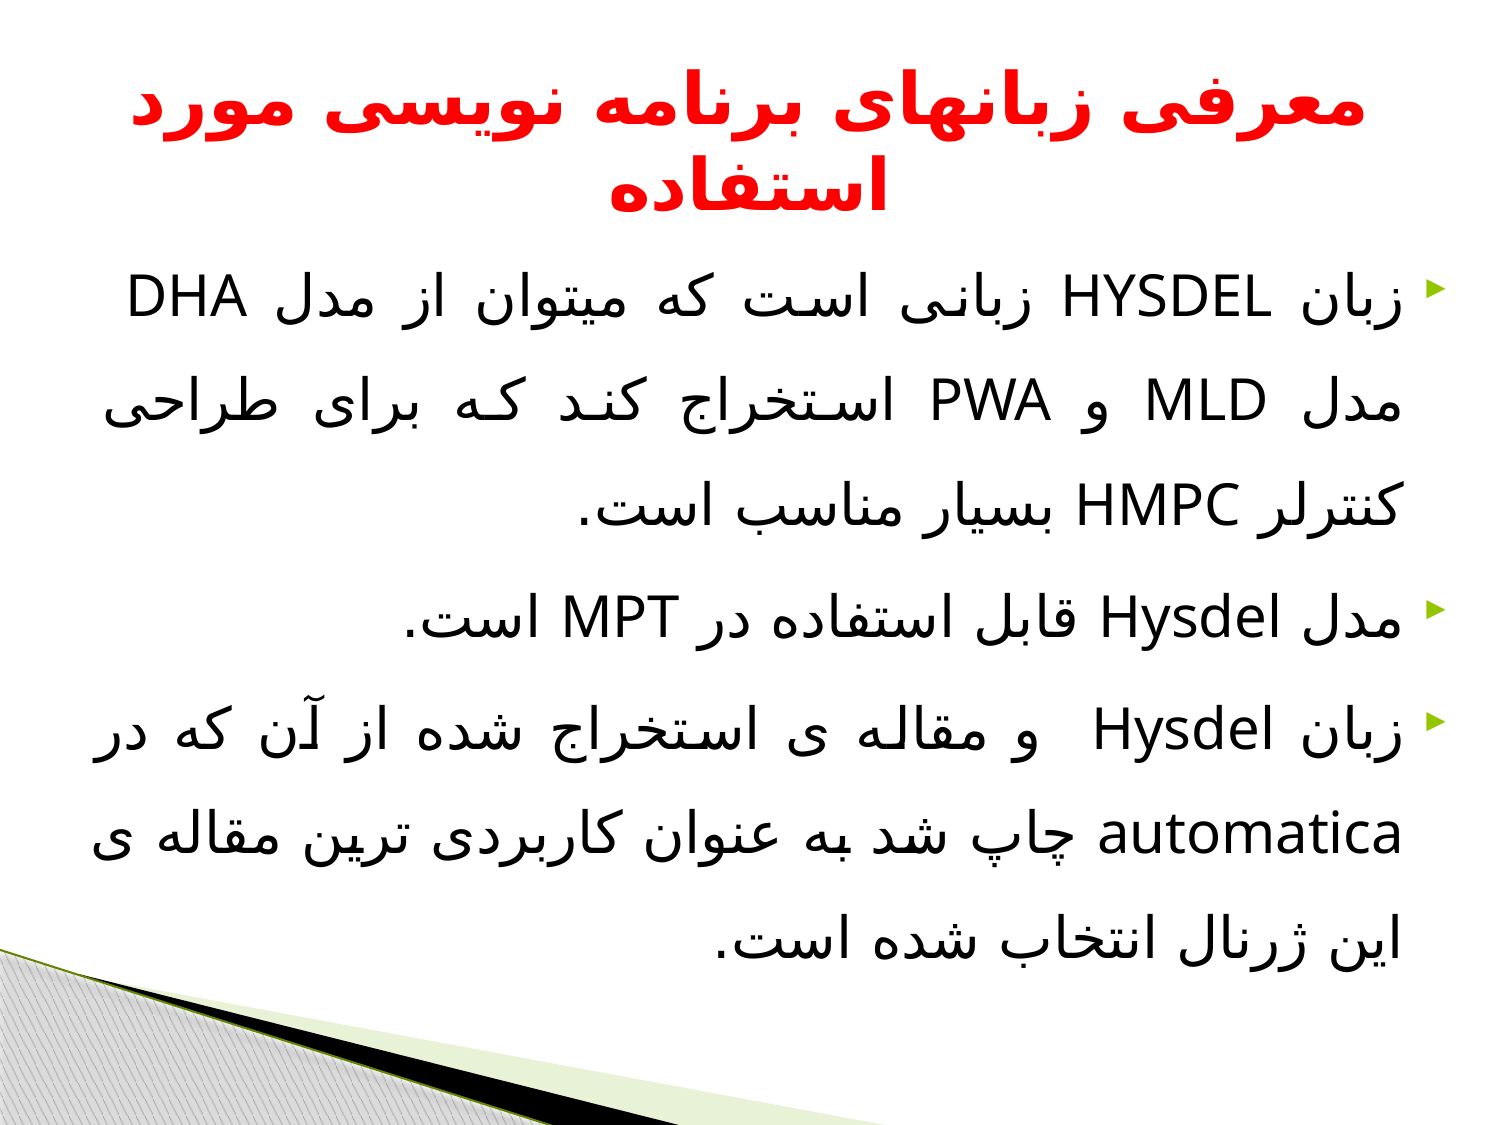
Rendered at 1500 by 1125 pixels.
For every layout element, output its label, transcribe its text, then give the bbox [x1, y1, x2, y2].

list زبان HYSDEL زبانی است که میتوان از مدل DHA مدل MLD و PWA استخراج کند که برای طراحی کنترلر HMPC بسیار مناسب است. مدل Hysdel قابل استفاده در MPT است. زبان Hysdel و مقاله ی استخراج شده از آن که در automatica چاپ شد به عنوان کاربردی ترین مقاله ی این ژرنال انتخاب شده است. [75, 75, 1475, 986]
text_box معرفی زبانهای برنامه نویسی مورد استفاده [74, 45, 1425, 233]
